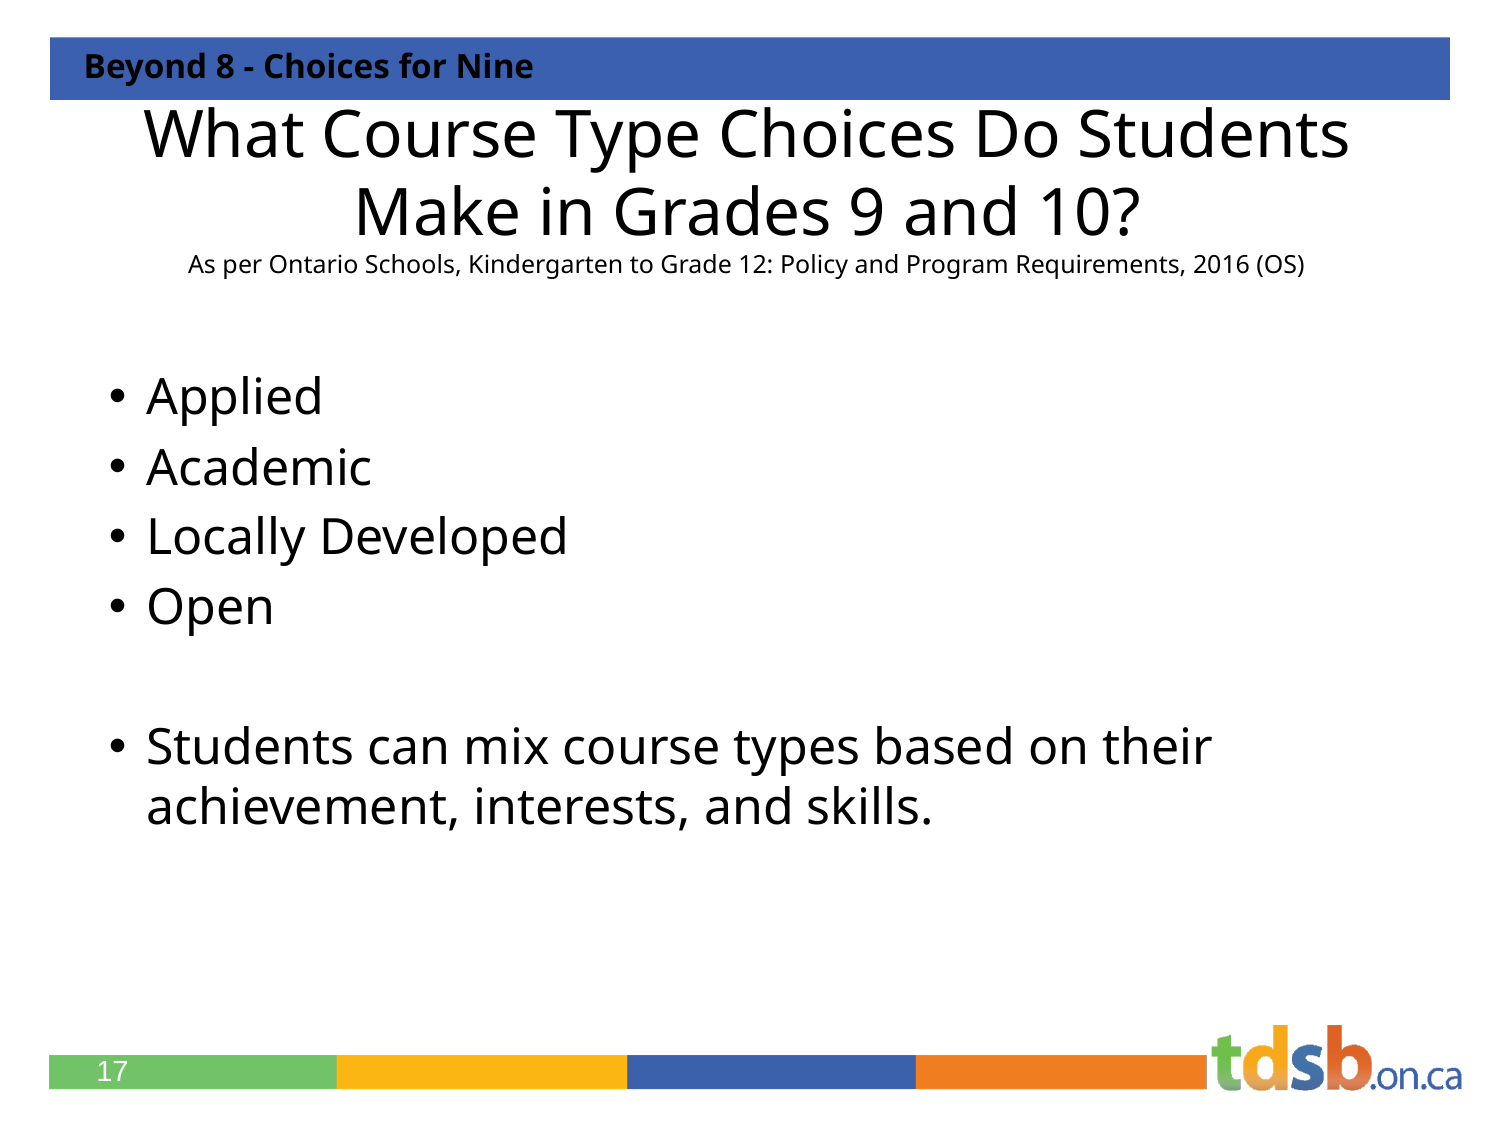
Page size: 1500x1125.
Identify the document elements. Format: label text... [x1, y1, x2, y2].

title What Course Type Choices Do Students Make in Grades 9 and 10? As per Ontario Schools, Kindergarten to Grade 12: Policy and Program Requirements, 2016 (OS) [69, 99, 1425, 271]
slide_number 17 [62, 1037, 163, 1088]
picture [17, 999, 1500, 1125]
list Applied Academic Locally Developed Open Students can mix course types based on their achievement, interests, and skills. [75, 287, 1425, 988]
list Beyond 8 - Choices for Nine [50, 37, 1375, 88]
